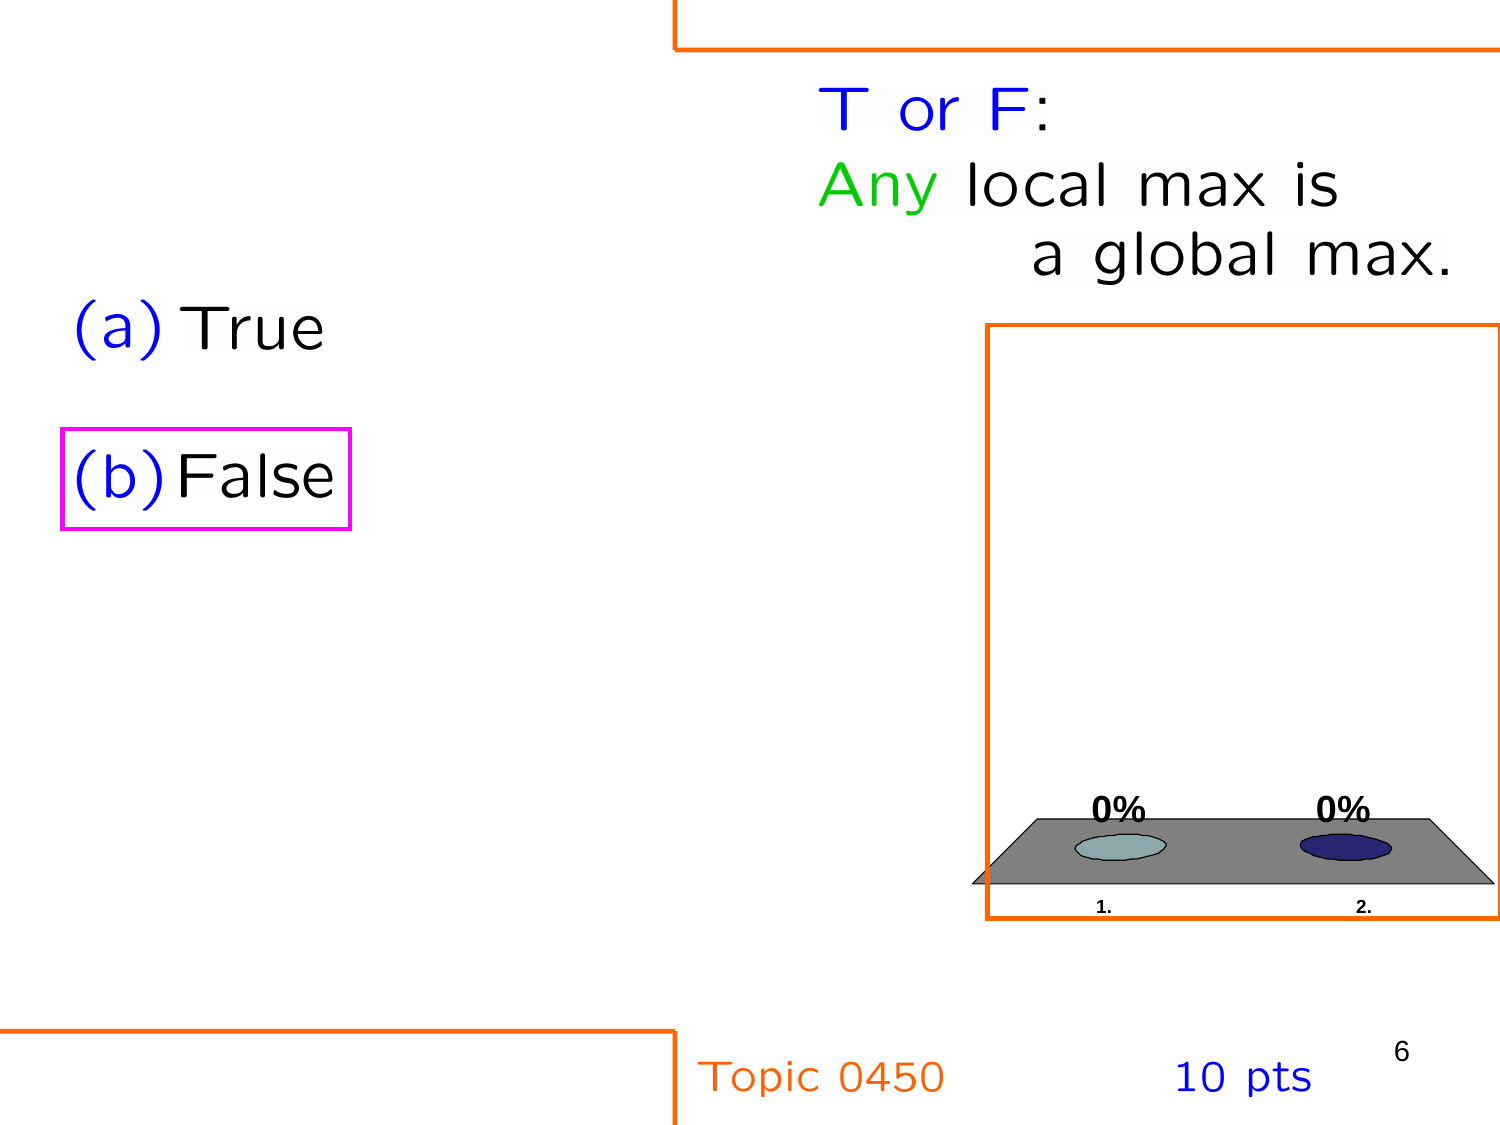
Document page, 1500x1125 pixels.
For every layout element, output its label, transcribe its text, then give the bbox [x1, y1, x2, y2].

picture [74, 299, 162, 363]
picture [1176, 1060, 1312, 1098]
text_box [62, 429, 350, 530]
title 1+1= [75, 45, 1425, 233]
text_box [0, 231, 564, 644]
picture [178, 306, 326, 351]
picture [818, 162, 1337, 216]
picture [178, 450, 335, 498]
slide_number 6 [1350, 1024, 1425, 1103]
text_box [562, 62, 1013, 250]
picture [818, 87, 1046, 132]
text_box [957, 312, 1500, 951]
picture [74, 449, 162, 513]
picture [697, 1060, 945, 1098]
picture [1032, 231, 1449, 288]
picture [1385, 772, 1500, 917]
